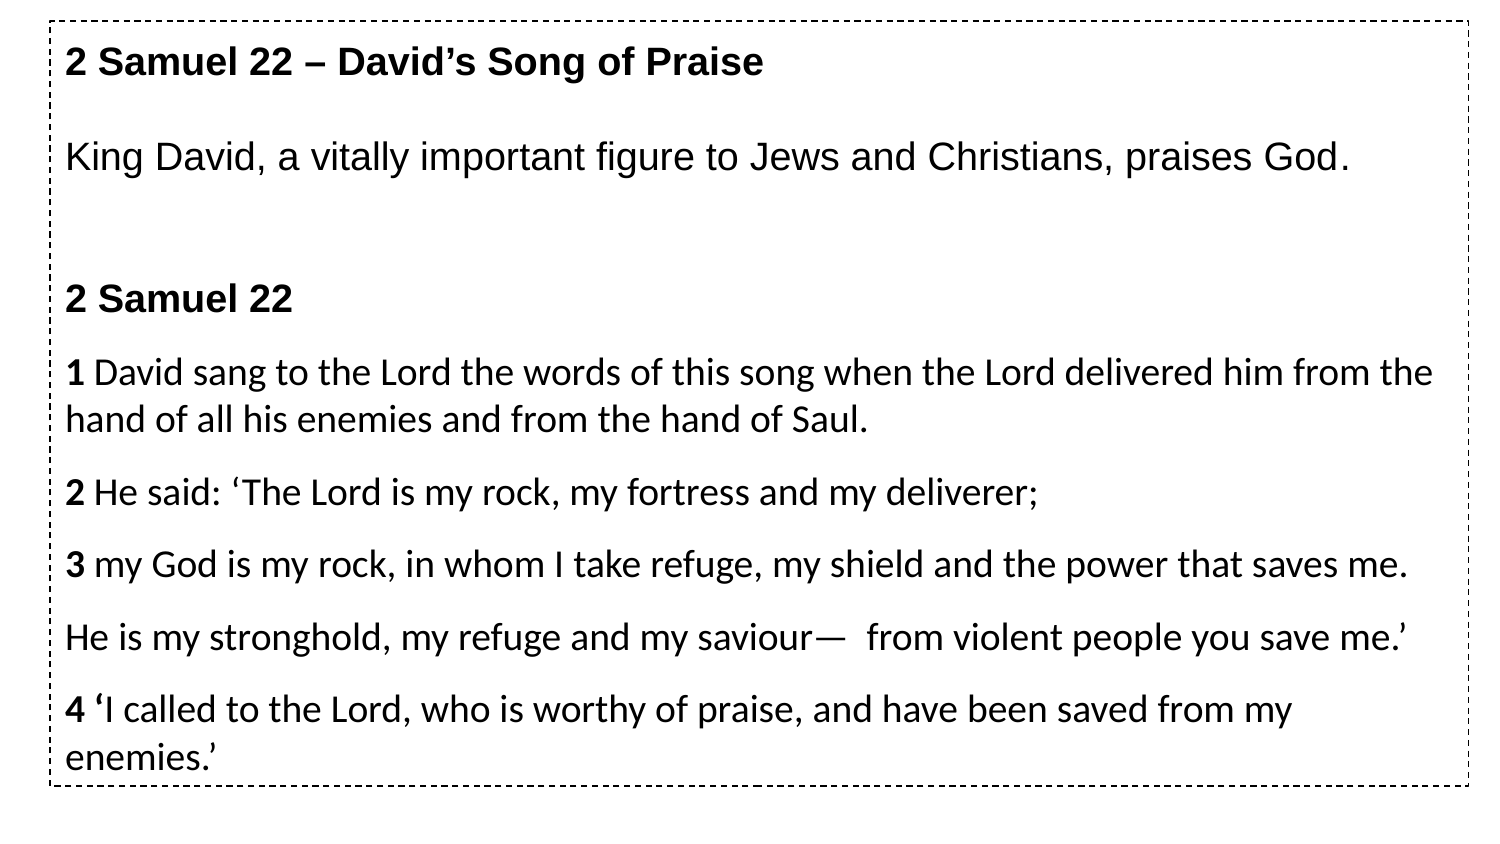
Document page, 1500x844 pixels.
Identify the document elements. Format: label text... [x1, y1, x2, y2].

text_box 2 Samuel 22 – David’s Song of Praise King David, a vitally important figure to Jews and Christians, praises God. 2 Samuel 22 1 David sang to the Lord the words of this song when the Lord delivered him from the hand of all his enemies and from the hand of Saul. 2 He said: ‘The Lord is my rock, my fortress and my deliverer; 3 my God is my rock, in whom I take refuge, my shield and the power that saves me. He is my stronghold, my refuge and my saviour— from violent people you save me.’ 4 ‘I called to the Lord, who is worthy of praise, and have been saved from my enemies.’ [50, 20, 1469, 786]
